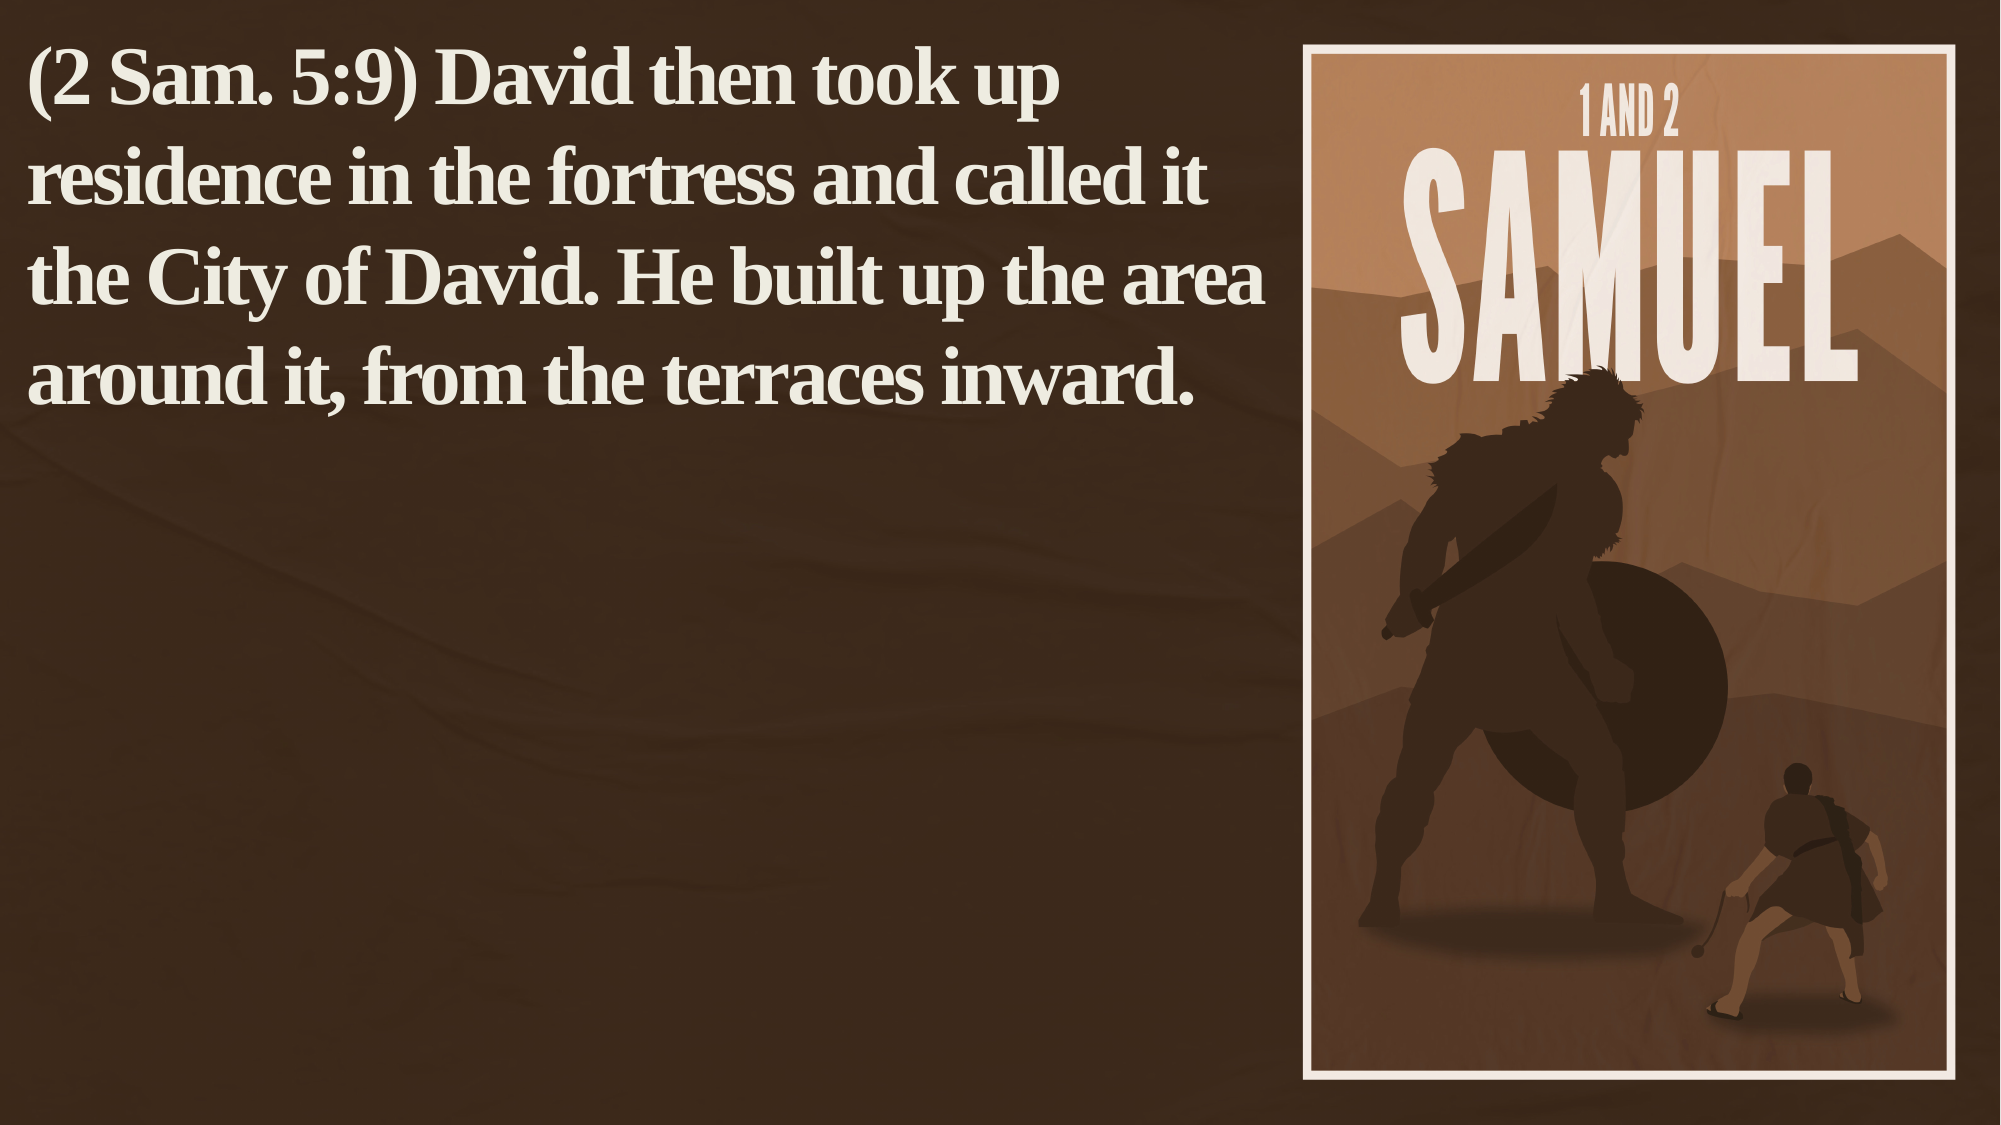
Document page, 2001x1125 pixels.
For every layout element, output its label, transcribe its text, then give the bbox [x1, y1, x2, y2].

picture [0, 0, 2001, 1125]
text_box (2 Sam. 5:9) David then took up residence in the fortress and called it the City of David. He built up the area around it, from the terraces inward. [11, 13, 1289, 429]
